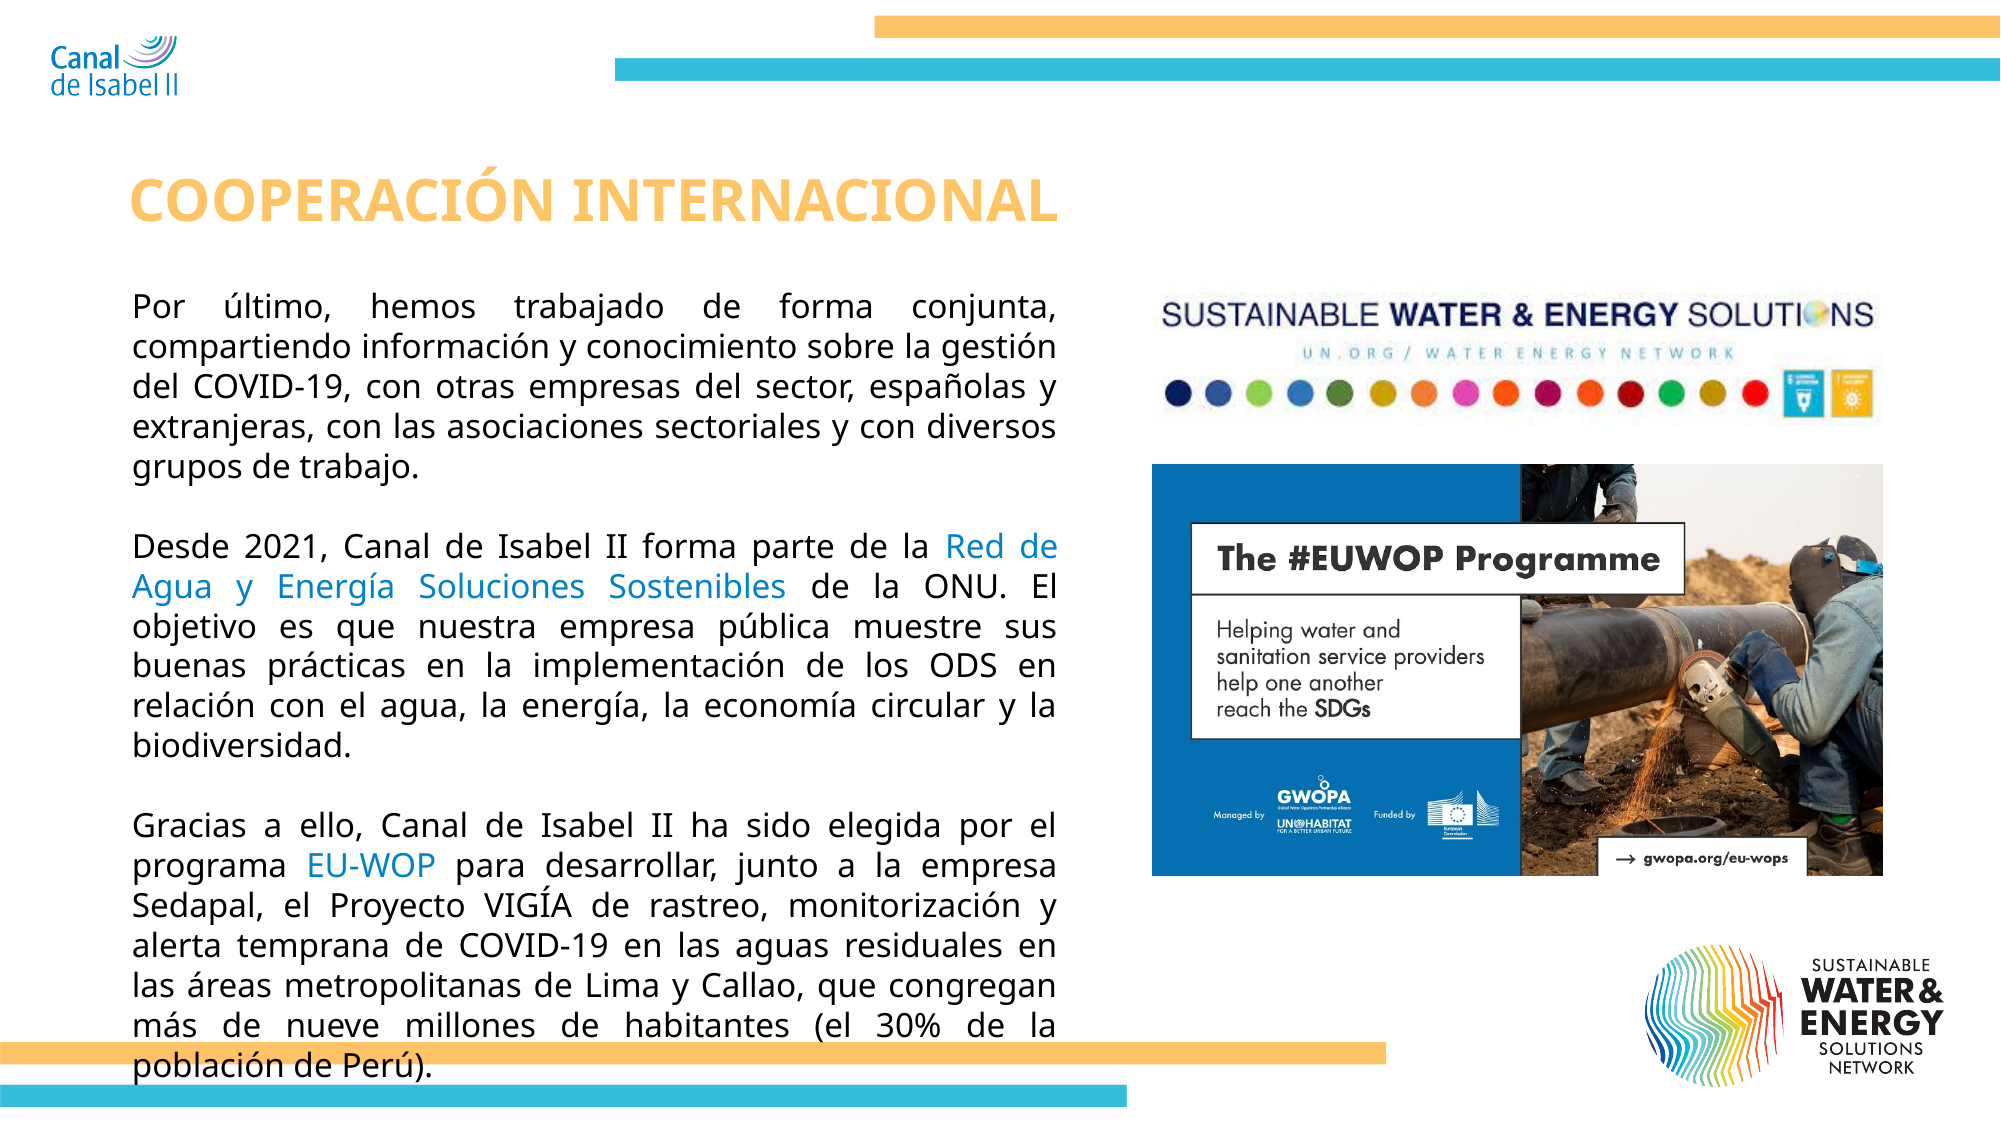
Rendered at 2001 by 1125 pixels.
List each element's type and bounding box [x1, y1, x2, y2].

list [0, 0, 2000, 1125]
picture [1152, 464, 1883, 876]
picture [50, 36, 177, 96]
picture [1152, 281, 1883, 436]
